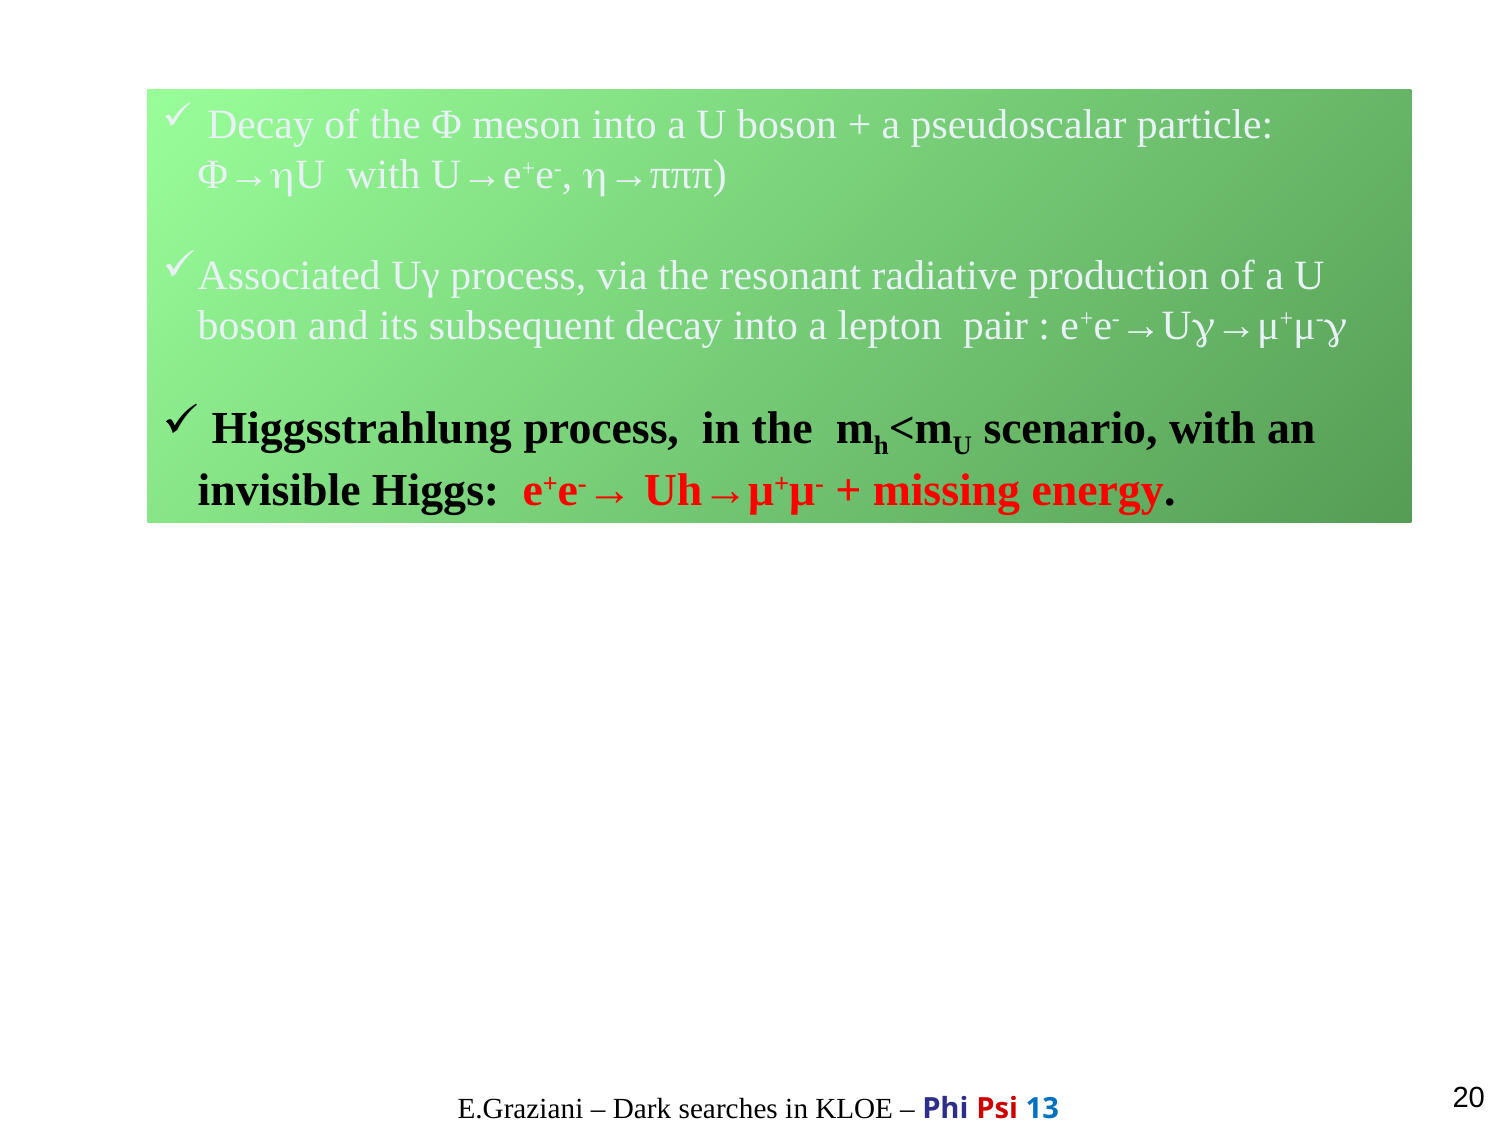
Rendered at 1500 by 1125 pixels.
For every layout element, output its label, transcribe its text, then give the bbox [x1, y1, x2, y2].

text_box Decay of the Φ meson into a U boson + a pseudoscalar particle: Φ→U with U→e+e-, →πππ) Associated Uγ process, via the resonant radiative production of a U boson and its subsequent decay into a lepton pair : e+e-→U→μ+μ- Higgsstrahlung process, in the mh<mU scenario, with an invisible Higgs: e+e-→ Uh→μ+μ- + missing energy. [147, 89, 1412, 523]
slide_number 20 [1423, 1070, 1500, 1125]
